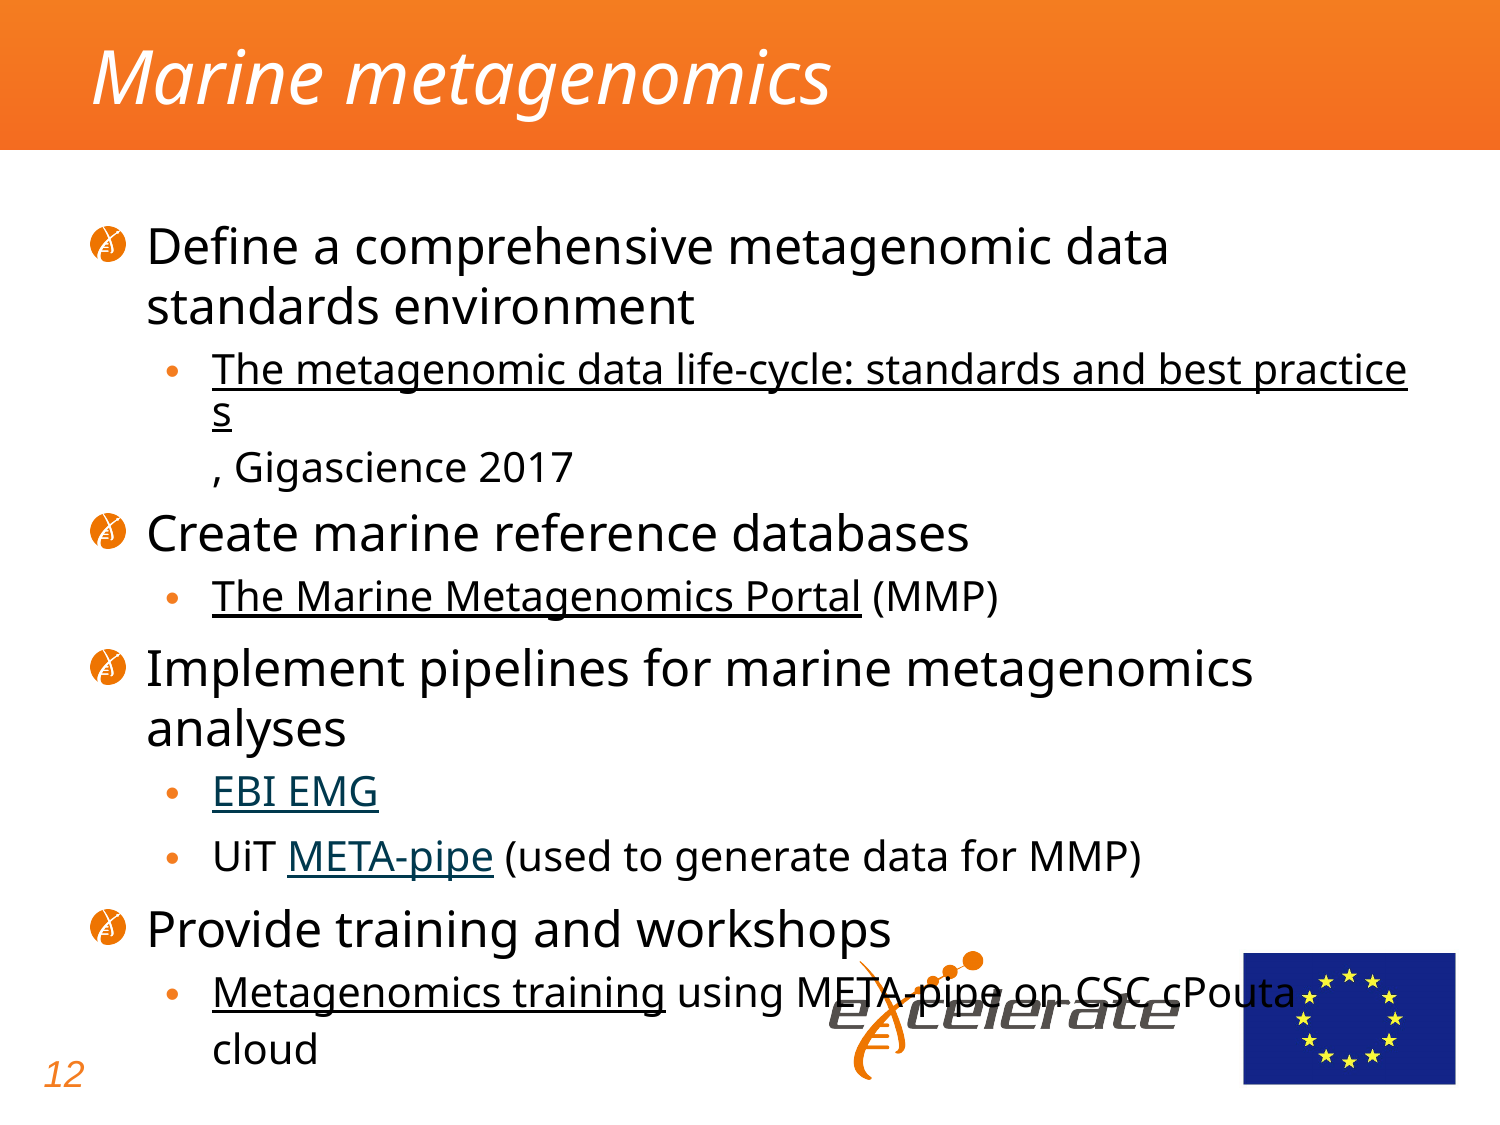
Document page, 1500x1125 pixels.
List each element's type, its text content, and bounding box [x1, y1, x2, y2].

picture [90, 649, 126, 685]
picture [829, 967, 1180, 1080]
picture [90, 226, 126, 262]
picture [1239, 949, 1459, 1088]
slide_number 12 [28, 1058, 141, 1086]
picture [90, 909, 126, 945]
picture [90, 513, 126, 549]
title Marine metagenomics [75, 22, 1425, 128]
list Define a comprehensive metagenomic data standards environment The metagenomic data life-cycle: standards and best practices, Gigascience 2017 Create marine reference databases The Marine Metagenomics Portal (MMP) Implement pipelines for marine metagenomics analyses EBI EMG UiT META-pipe (used to generate data for MMP) Provide training and workshops Metagenomics training using META-pipe on CSC cPouta cloud [75, 206, 1425, 967]
